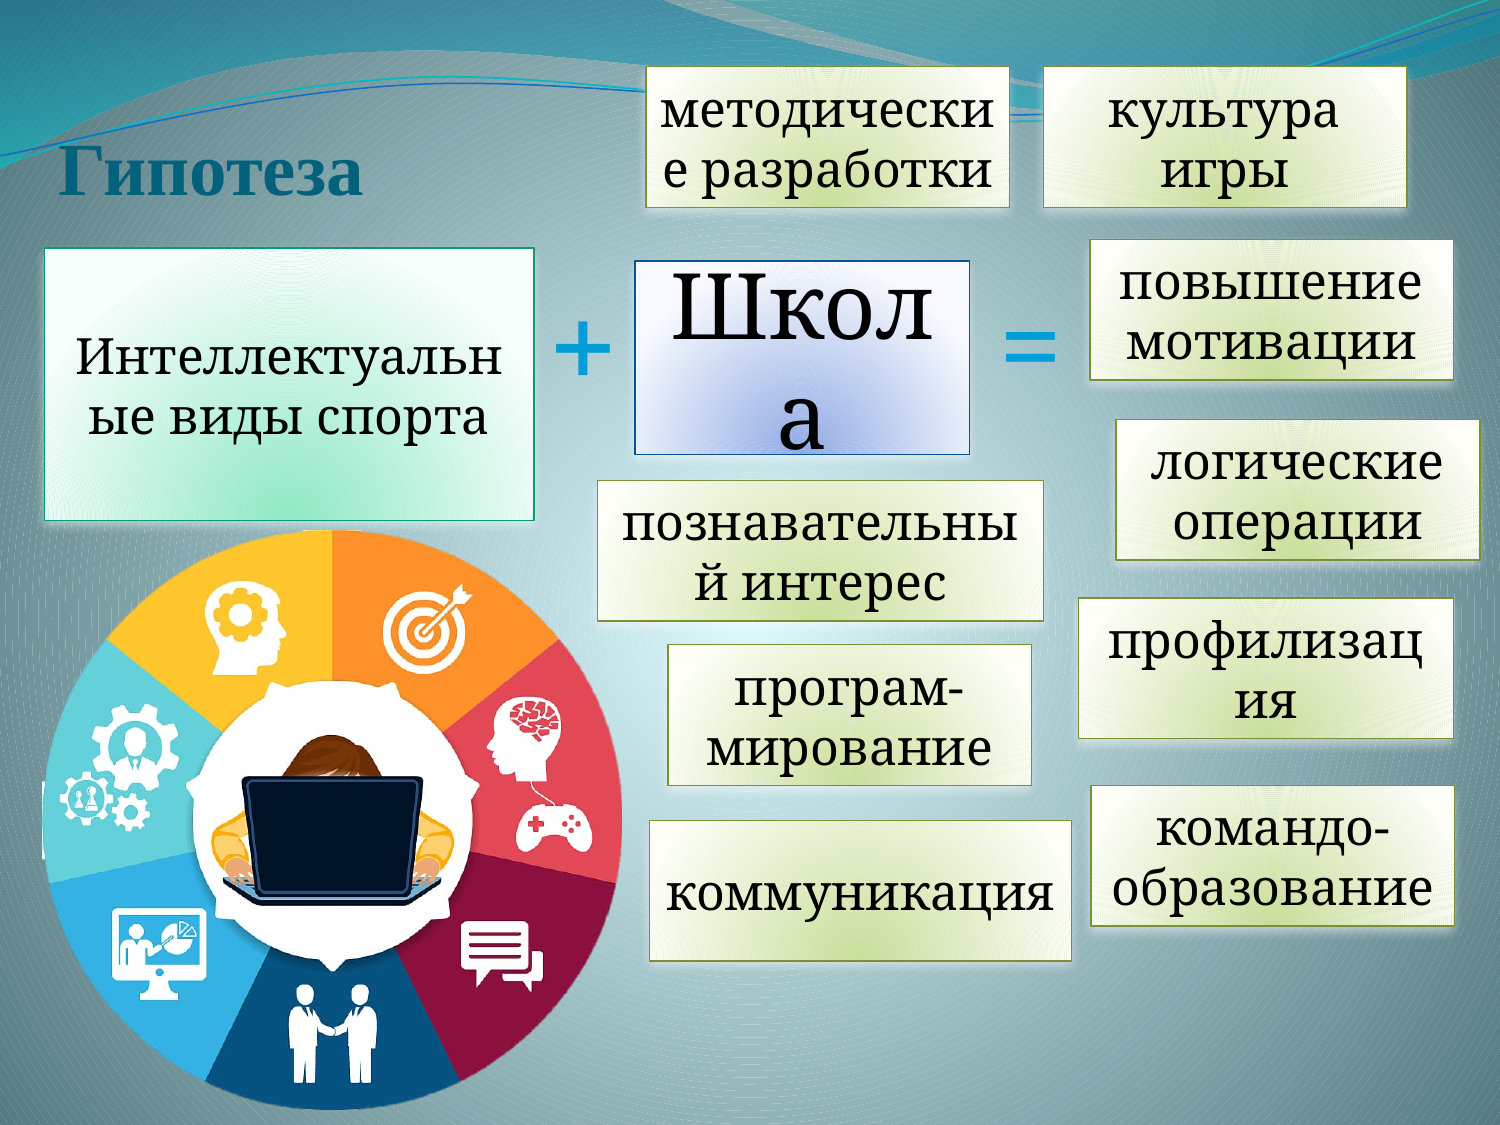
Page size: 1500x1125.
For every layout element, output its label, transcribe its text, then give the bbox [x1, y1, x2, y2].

text_box командо-образование [1090, 785, 1455, 927]
text_box Школа [634, 260, 970, 455]
picture [42, 530, 622, 1110]
text_box повышение мотивации [1089, 239, 1454, 381]
table_cell 308 [638, 67, 645, 211]
text_box = [985, 267, 1078, 418]
table_cell 308 [1010, 68, 1015, 211]
text_box програм-мирование [667, 644, 1032, 786]
text_box + [533, 260, 624, 426]
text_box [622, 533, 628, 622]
text_box логические операции [1115, 419, 1481, 561]
text_box культура игры [1043, 66, 1408, 208]
table_cell 308 [1036, 67, 1043, 211]
text_box Интеллектуальные виды спорта [44, 247, 535, 521]
text_box профилизация [1078, 597, 1454, 739]
text_box методические разработки [645, 66, 1010, 208]
text_box познавательный интерес [597, 480, 1044, 622]
title Гипотеза [58, 46, 1353, 211]
text_box коммуникация [649, 820, 1072, 962]
